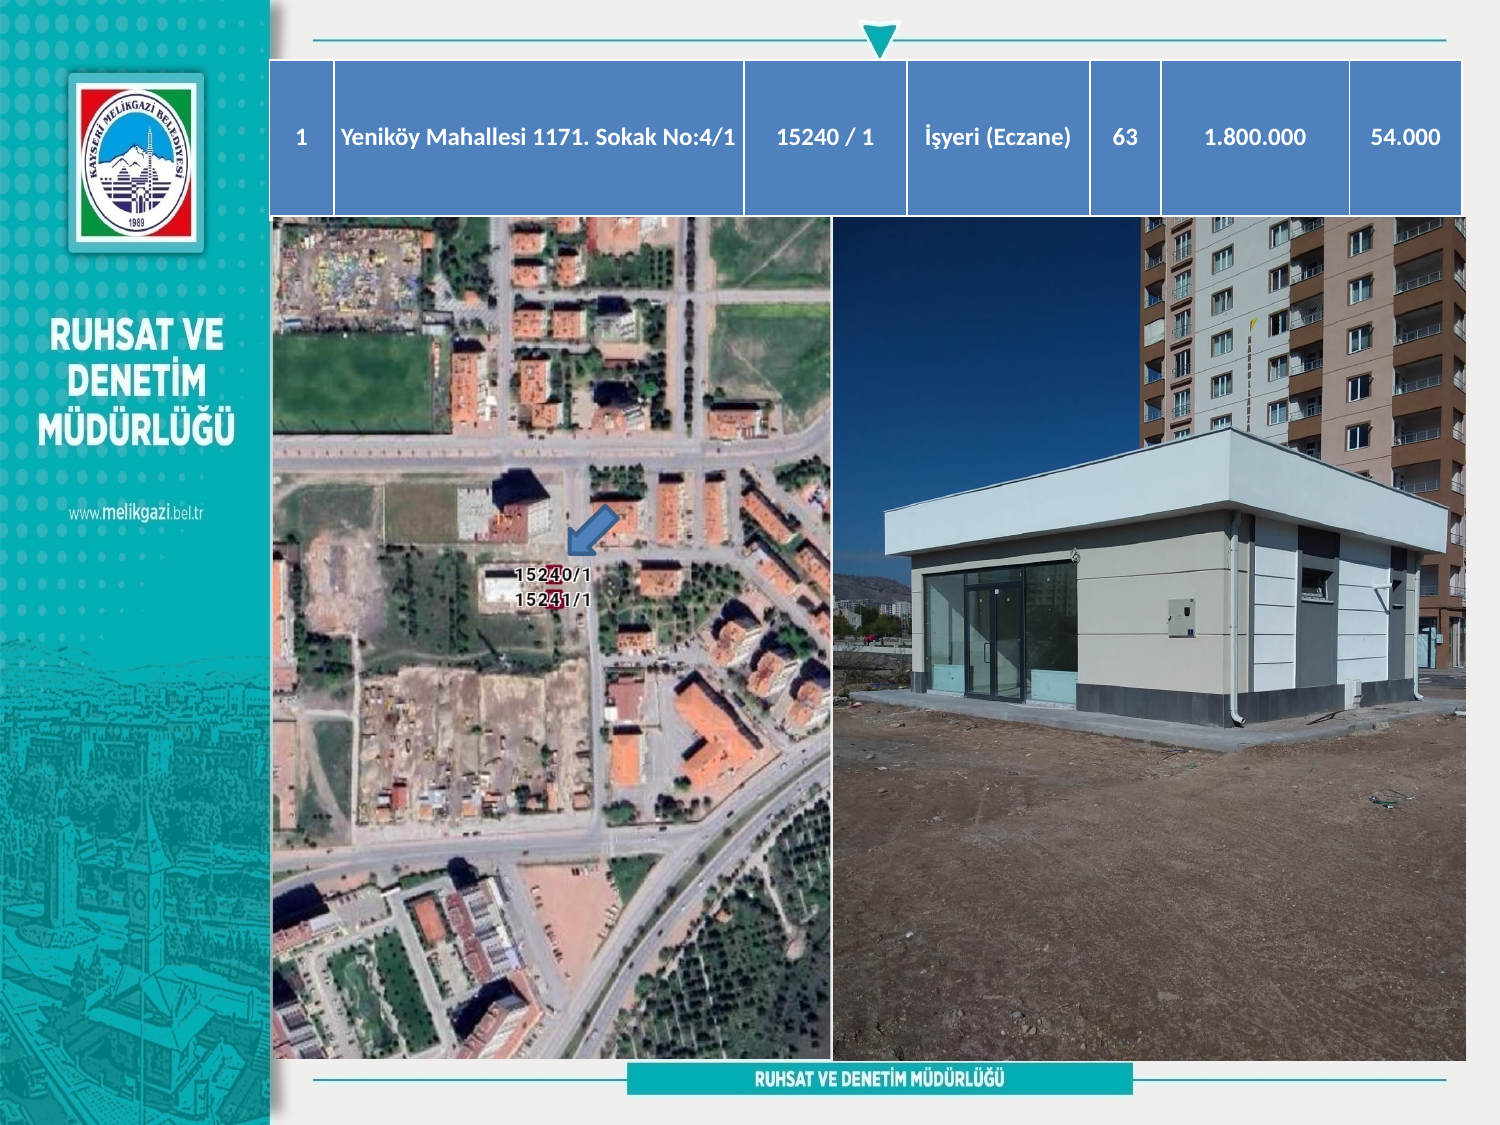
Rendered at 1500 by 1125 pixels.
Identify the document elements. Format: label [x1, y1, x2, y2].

picture [833, 217, 1467, 1062]
picture [272, 217, 831, 1059]
list [0, 0, 1500, 1125]
